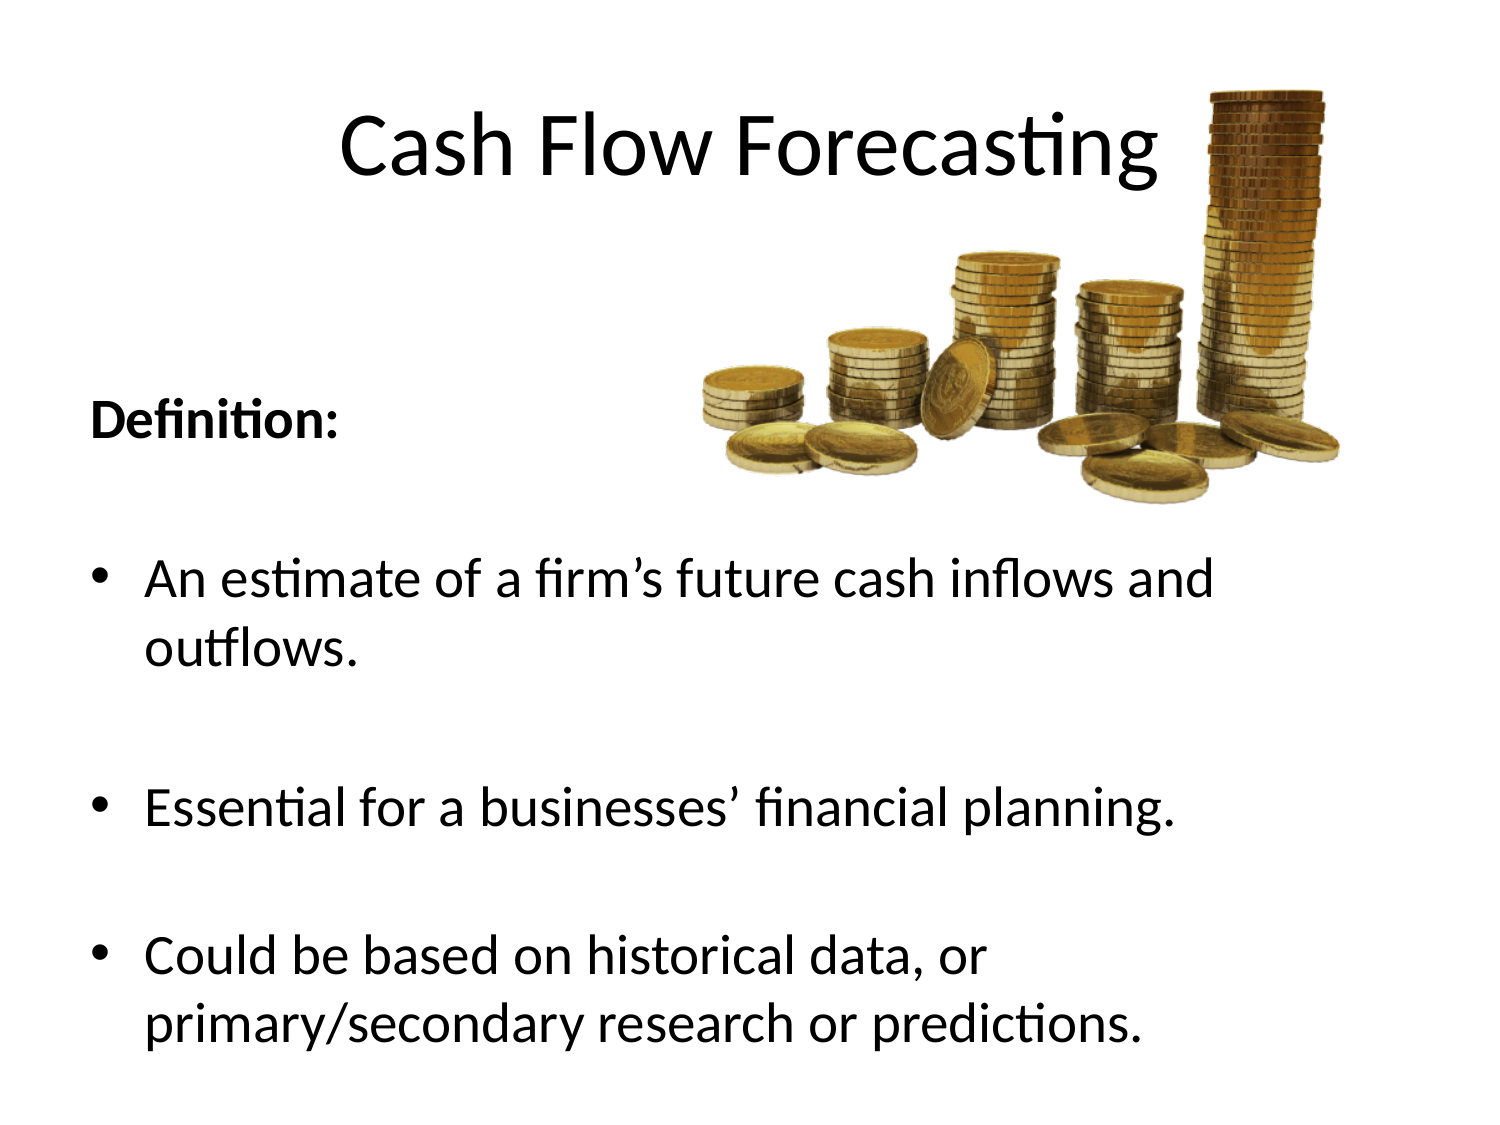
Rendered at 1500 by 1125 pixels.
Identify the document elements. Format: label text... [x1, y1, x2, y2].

picture [702, 89, 1341, 506]
title Cash Flow Forecasting [75, 45, 1425, 233]
list Definition: An estimate of a firm’s future cash inflows and outflows. Essential for a businesses’ financial planning. Could be based on historical data, or primary/secondary research or predictions. [75, 373, 1300, 1062]
